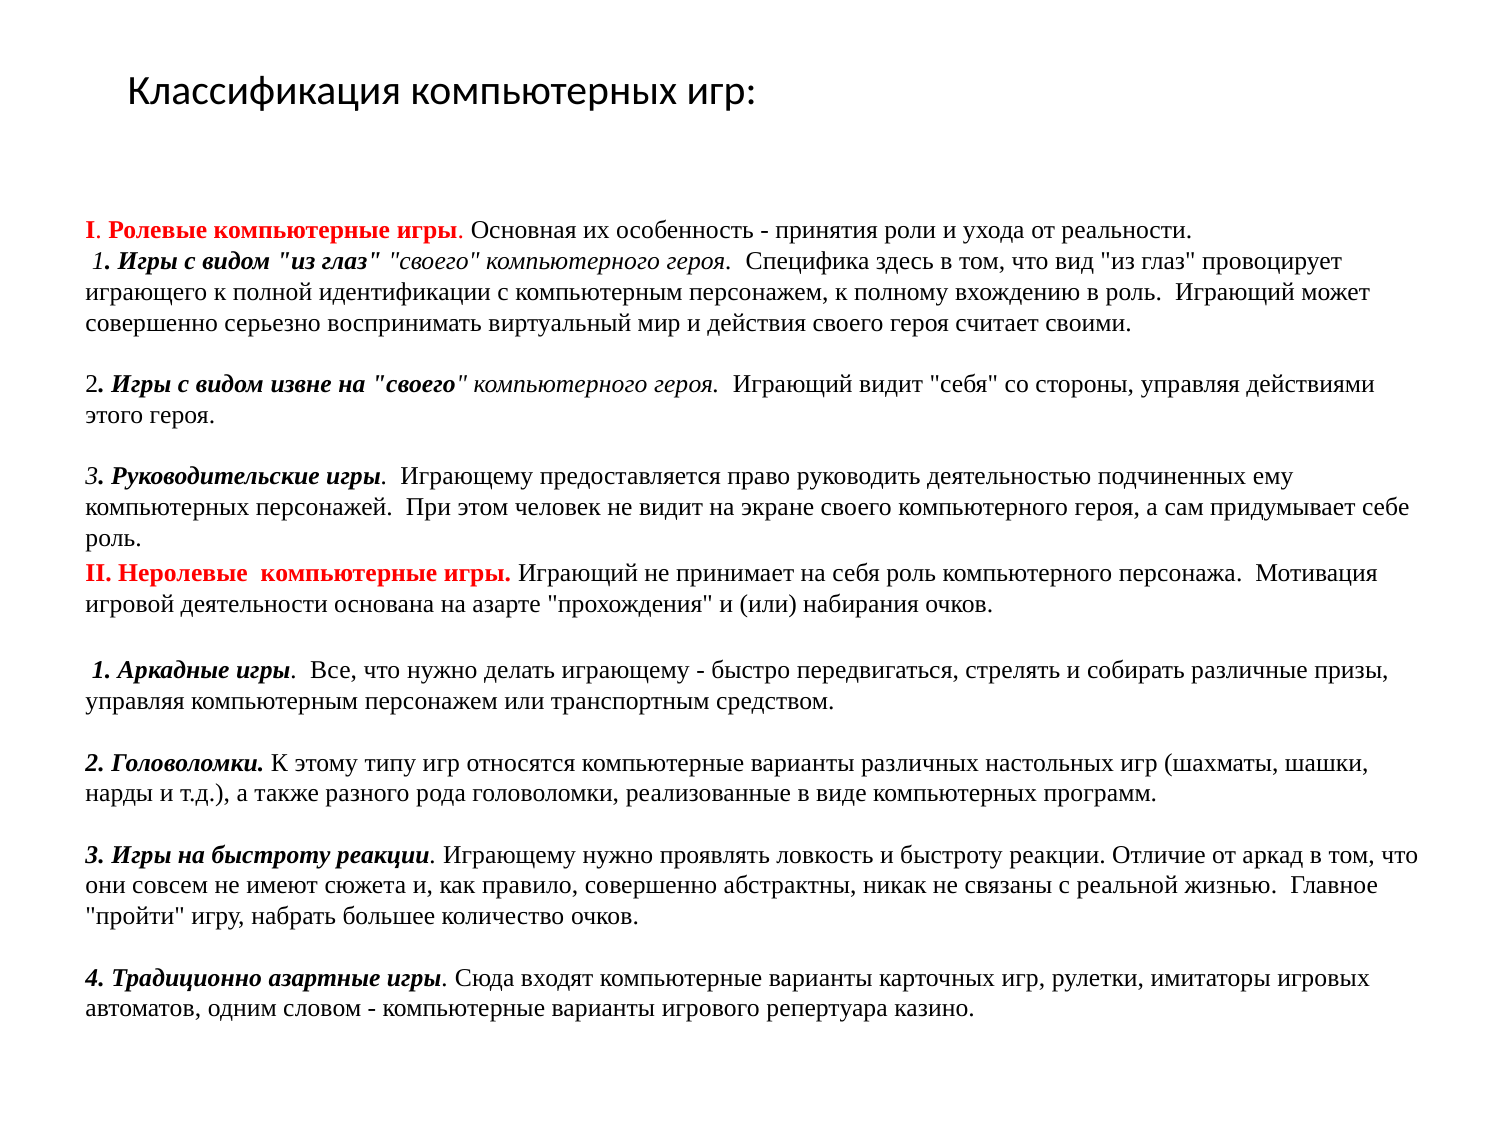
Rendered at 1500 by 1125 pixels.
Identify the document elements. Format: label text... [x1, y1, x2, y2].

subtitle I. Ролевые компьютерные игры. Основная их особенность - принятия роли и ухода от реальности. 1. Игры с видом "из глаз" "своего" компьютерного героя. Специфика здесь в том, что вид "из глаз" провоцирует играющего к полной идентификации с компьютерным персонажем, к полному вхождению в роль. Играющий может совершенно серьезно воспринимать виртуальный мир и действия своего героя считает своими. 2. Игры с видом извне на "своего" компьютерного героя. Играющий видит "себя" со стороны, управляя действиями этого героя. 3. Руководительские игры. Играющему предоставляется право руководить деятельностью подчиненных ему компьютерных персонажей. При этом человек не видит на экране своего компьютерного героя, а сам придумывает себе роль. II. Неролевые компьютерные игры. Играющий не принимает на себя роль компьютерного персонажа. Мотивация игровой деятельности основана на азарте "прохождения" и (или) набирания очков. 1. Аркадные игры. Все, что нужно делать играющему - быстро передвигаться, стрелять и собирать различные призы, управляя компьютерным персонажем или транспортным средством. 2. Головоломки. К этому типу игр относятся компьютерные варианты различных настольных игр (шахматы, шашки, нарды и т.д.), а также разного рода головоломки, реализованные в виде компьютерных программ. 3. Игры на быстроту реакции. Играющему нужно проявлять ловкость и быстроту реакции. Отличие от аркад в том, что они совсем не имеют сюжета и, как правило, совершенно абстрактны, никак не связаны с реальной жизнью. Главное "пройти" игру, набрать большее количество очков. 4. Традиционно азартные игры. Сюда входят компьютерные варианты карточных игр, рулетки, имитаторы игровых автоматов, одним словом - компьютерные варианты игрового репертуара казино. [70, 199, 1442, 1090]
title Классификация компьютерных игр: [112, 58, 1388, 118]
